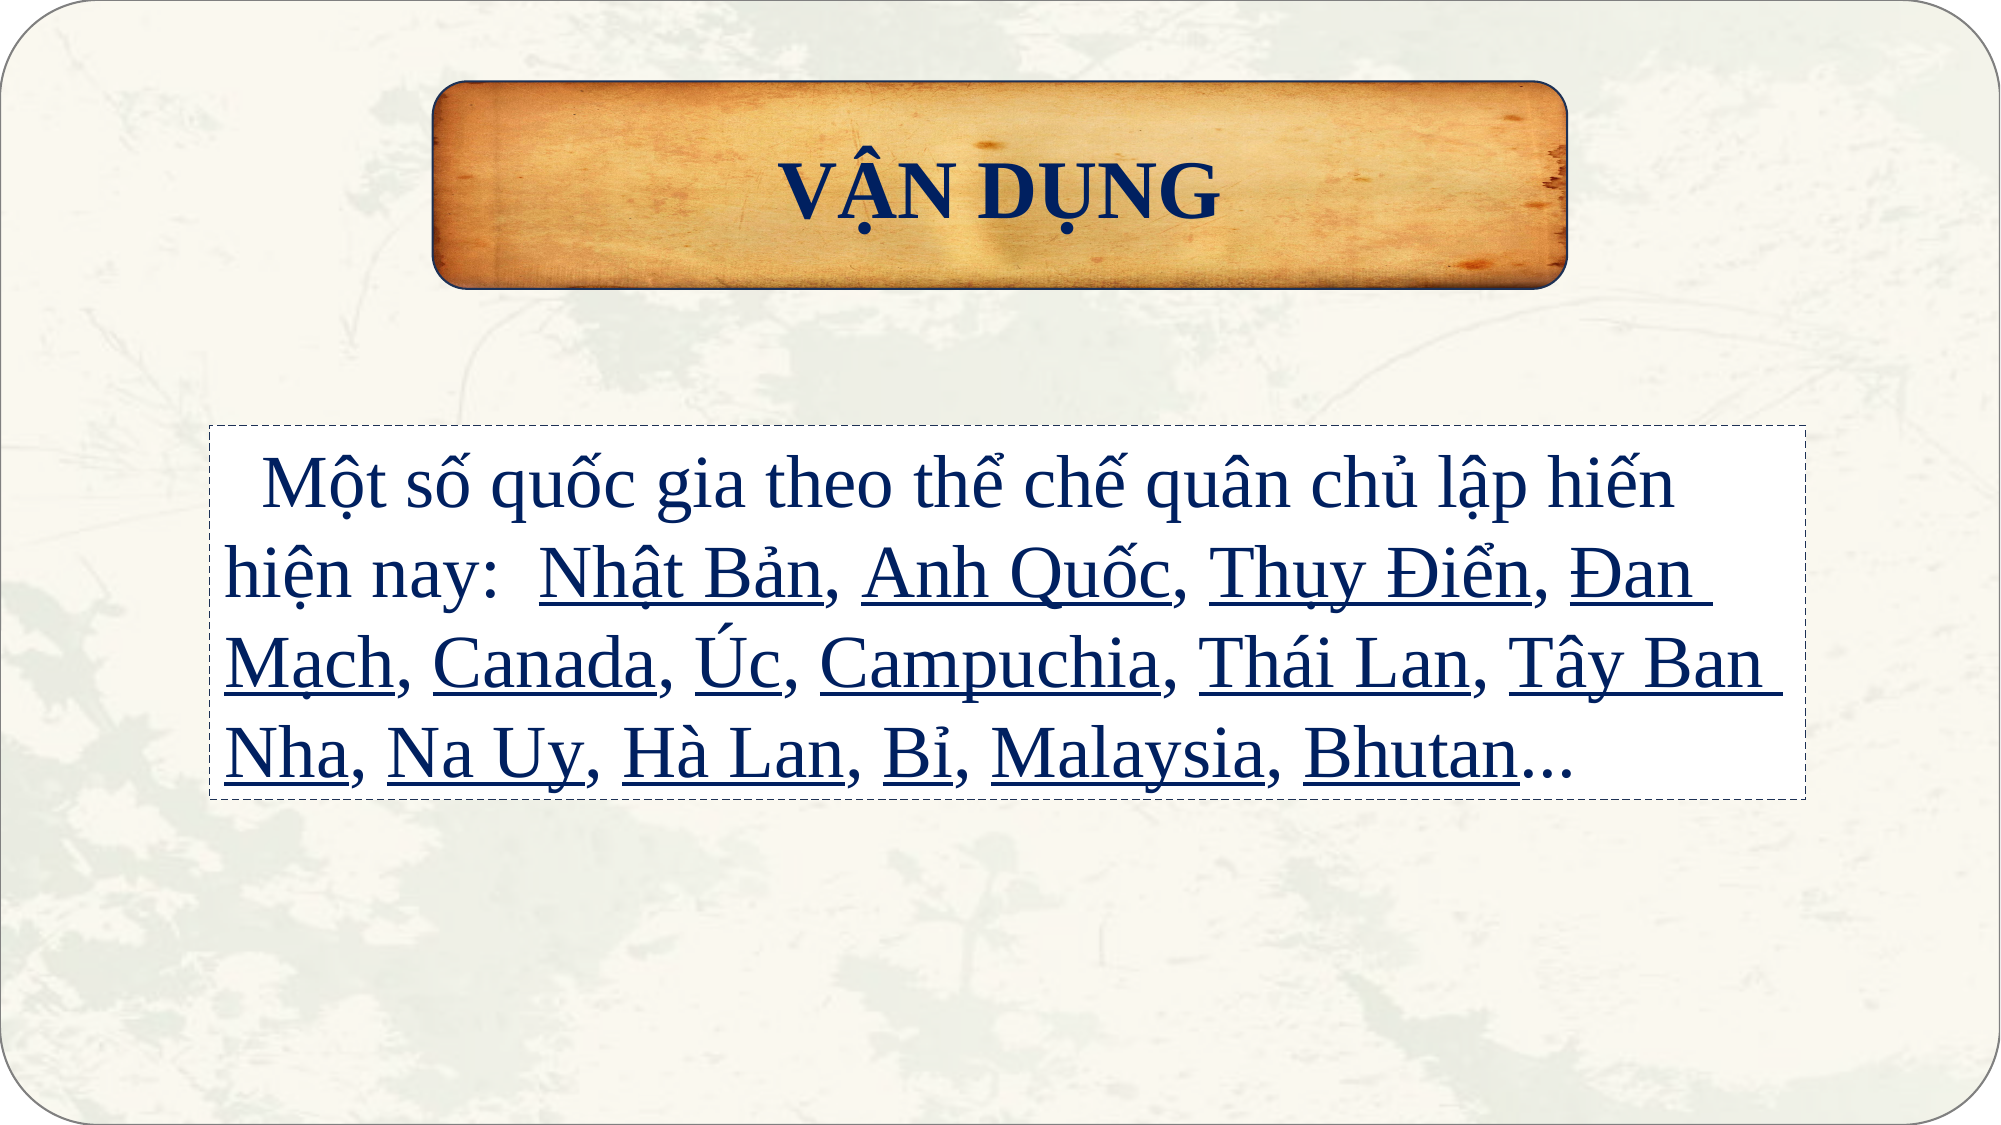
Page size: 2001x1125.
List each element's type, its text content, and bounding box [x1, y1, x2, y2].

text_box Một số quốc gia theo thể chế quân chủ lập hiến hiện nay: Nhật Bản, Anh Quốc, Thụy Điển, Đan Mạch, Canada, Úc, Campuchia, Thái Lan, Tây Ban Nha, Na Uy, Hà Lan, Bỉ, Malaysia, Bhutan... [209, 425, 1806, 800]
text_box VẬN DỤNG [431, 80, 1569, 290]
